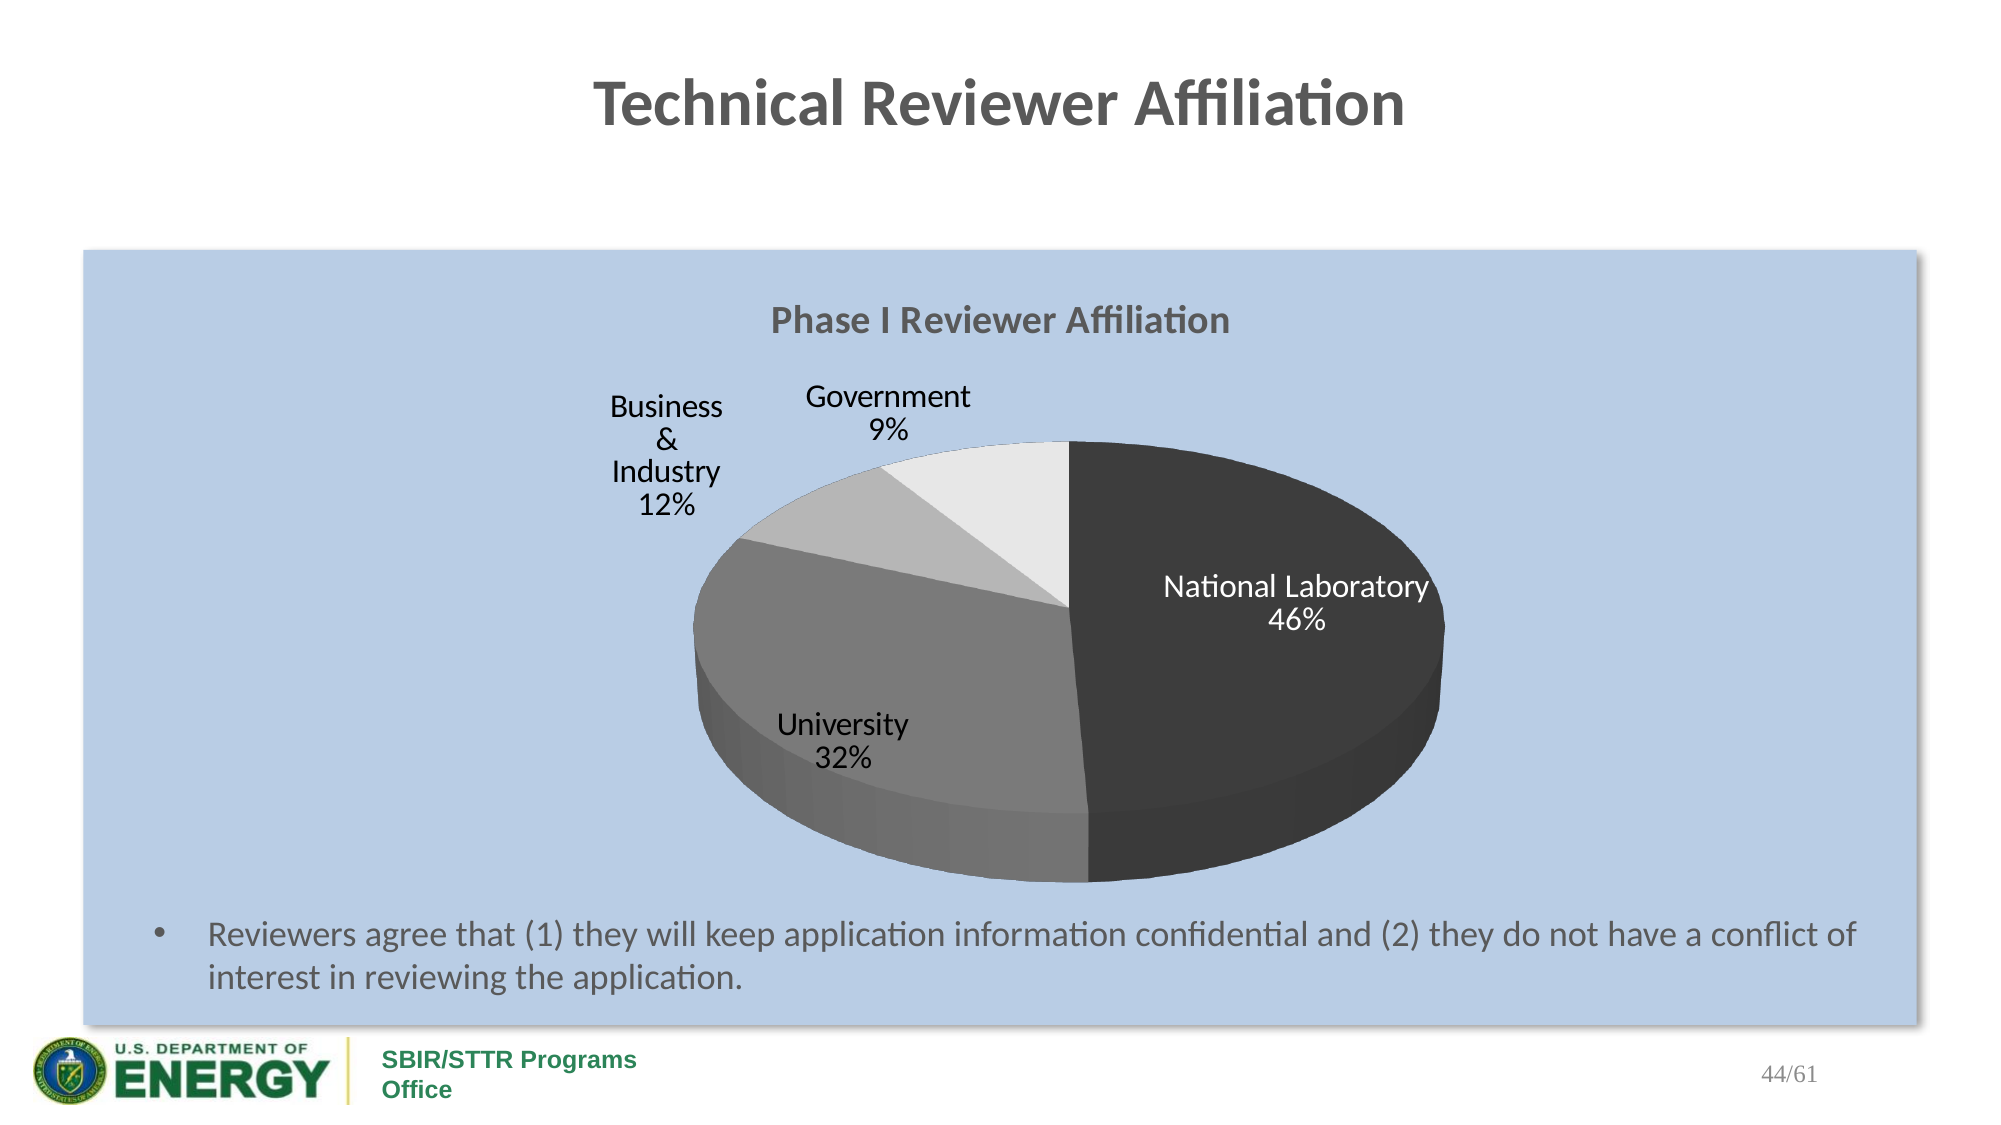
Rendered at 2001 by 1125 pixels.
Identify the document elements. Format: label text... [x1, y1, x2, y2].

slide_number 44/61 [1366, 1042, 1834, 1103]
picture [33, 1037, 356, 1105]
chart [449, 273, 1508, 903]
list Reviewers agree that (1) they will keep application information confidential and (2) they do not have a conflict of interest in reviewing the application. [138, 902, 1886, 1005]
title Technical Reviewer Affiliation [99, 45, 1900, 233]
